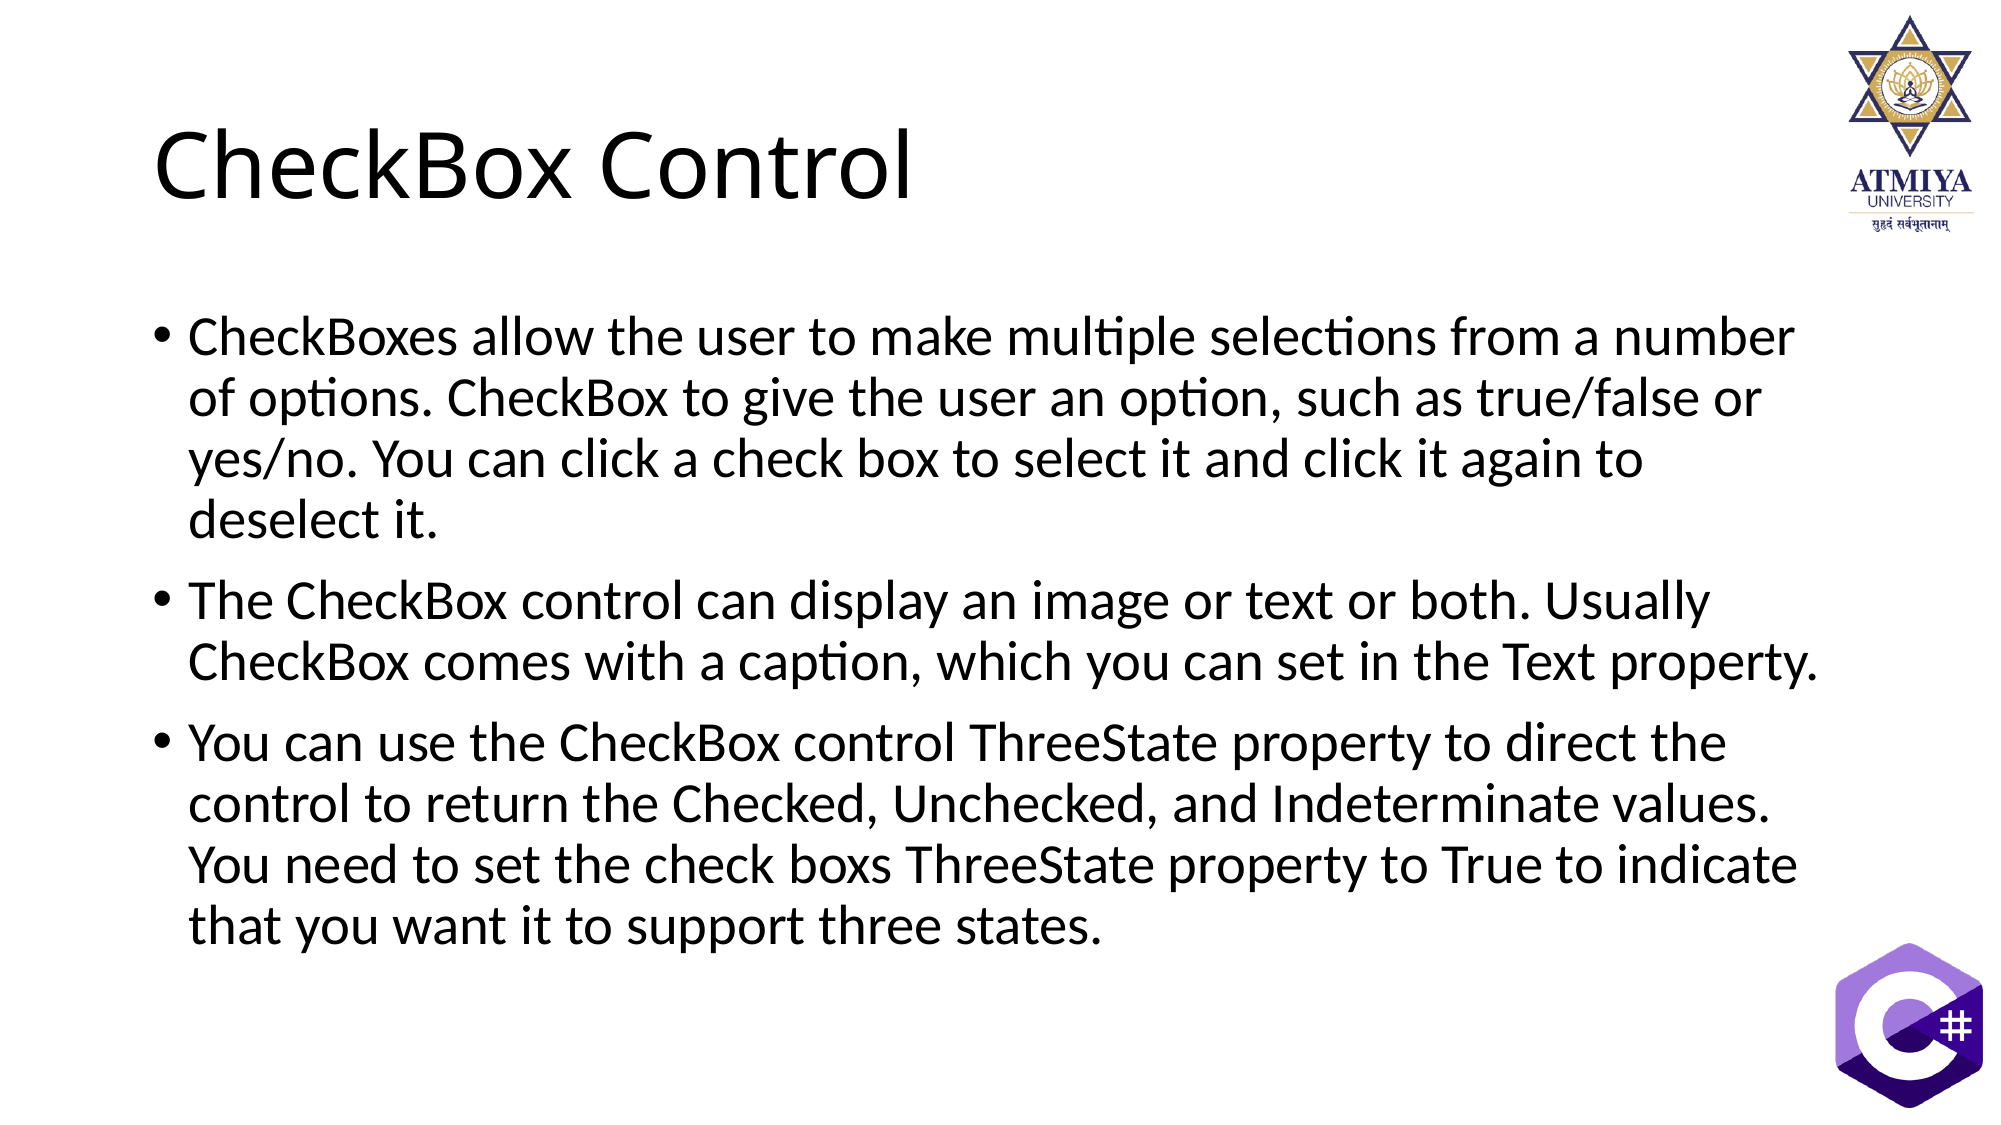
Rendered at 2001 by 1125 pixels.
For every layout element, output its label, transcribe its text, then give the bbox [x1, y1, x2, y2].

list CheckBoxes allow the user to make multiple selections from a number of options. CheckBox to give the user an option, such as true/false or yes/no. You can click a check box to select it and click it again to deselect it. The CheckBox control can display an image or text or both. Usually CheckBox comes with a caption, which you can set in the Text property. You can use the CheckBox control ThreeState property to direct the control to return the Checked, Unchecked, and Indeterminate values. You need to set the check boxs ThreeState property to True to indicate that you want it to support three states. [137, 299, 1863, 1014]
title CheckBox Control [137, 59, 1863, 278]
picture [1835, 943, 1983, 1108]
picture [1835, 15, 1985, 235]
